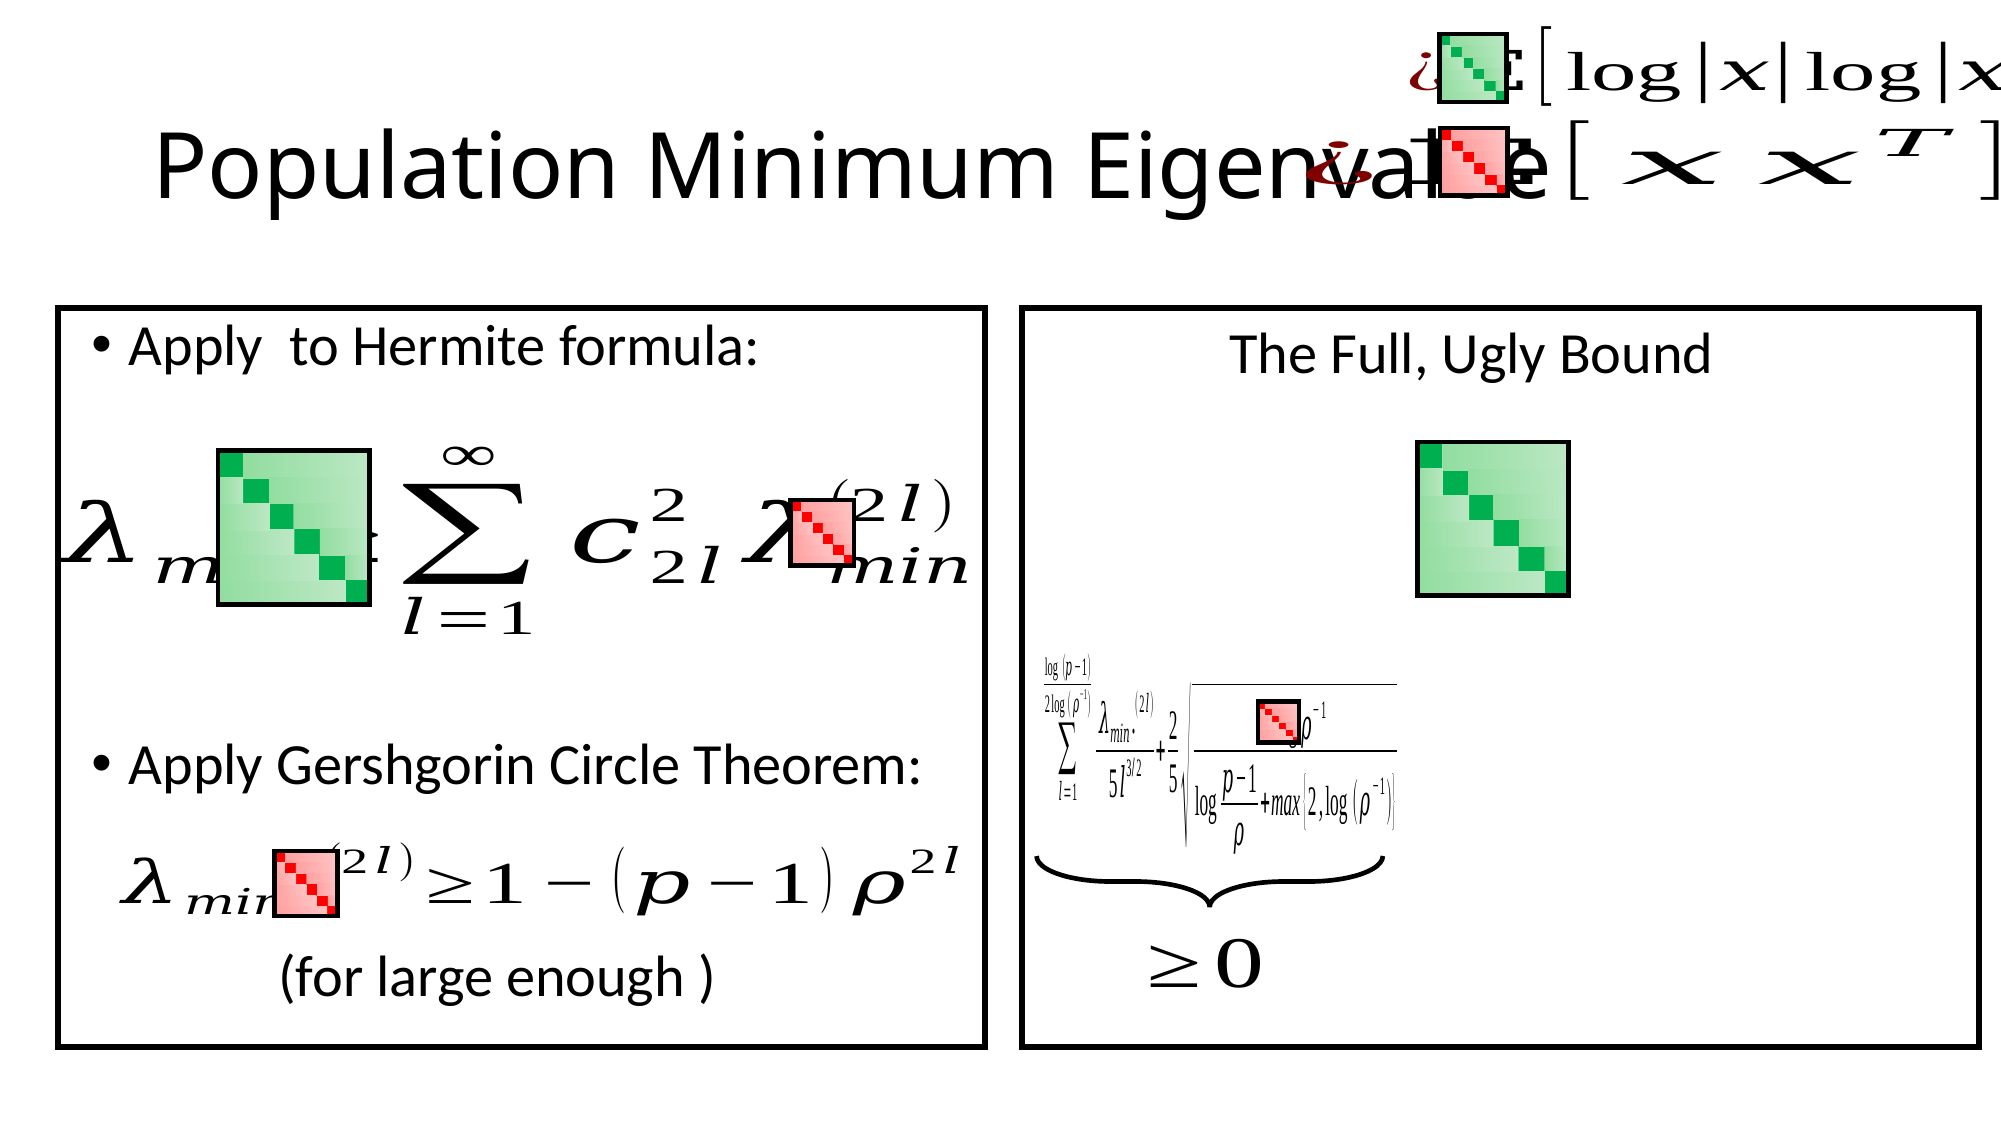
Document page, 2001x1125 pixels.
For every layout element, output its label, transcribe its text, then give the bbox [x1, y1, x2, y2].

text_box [1298, 117, 2000, 204]
text_box [1021, 307, 1980, 1048]
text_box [1257, 701, 1300, 743]
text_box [1417, 441, 1570, 596]
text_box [1406, 25, 2000, 111]
text_box [1036, 855, 1384, 908]
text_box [217, 450, 371, 605]
text_box [57, 307, 986, 1048]
title Population Minimum Eigenvalue [137, 59, 1863, 278]
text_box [790, 500, 855, 566]
text_box The Full, Ugly Bound [1214, 307, 1732, 393]
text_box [274, 850, 339, 917]
